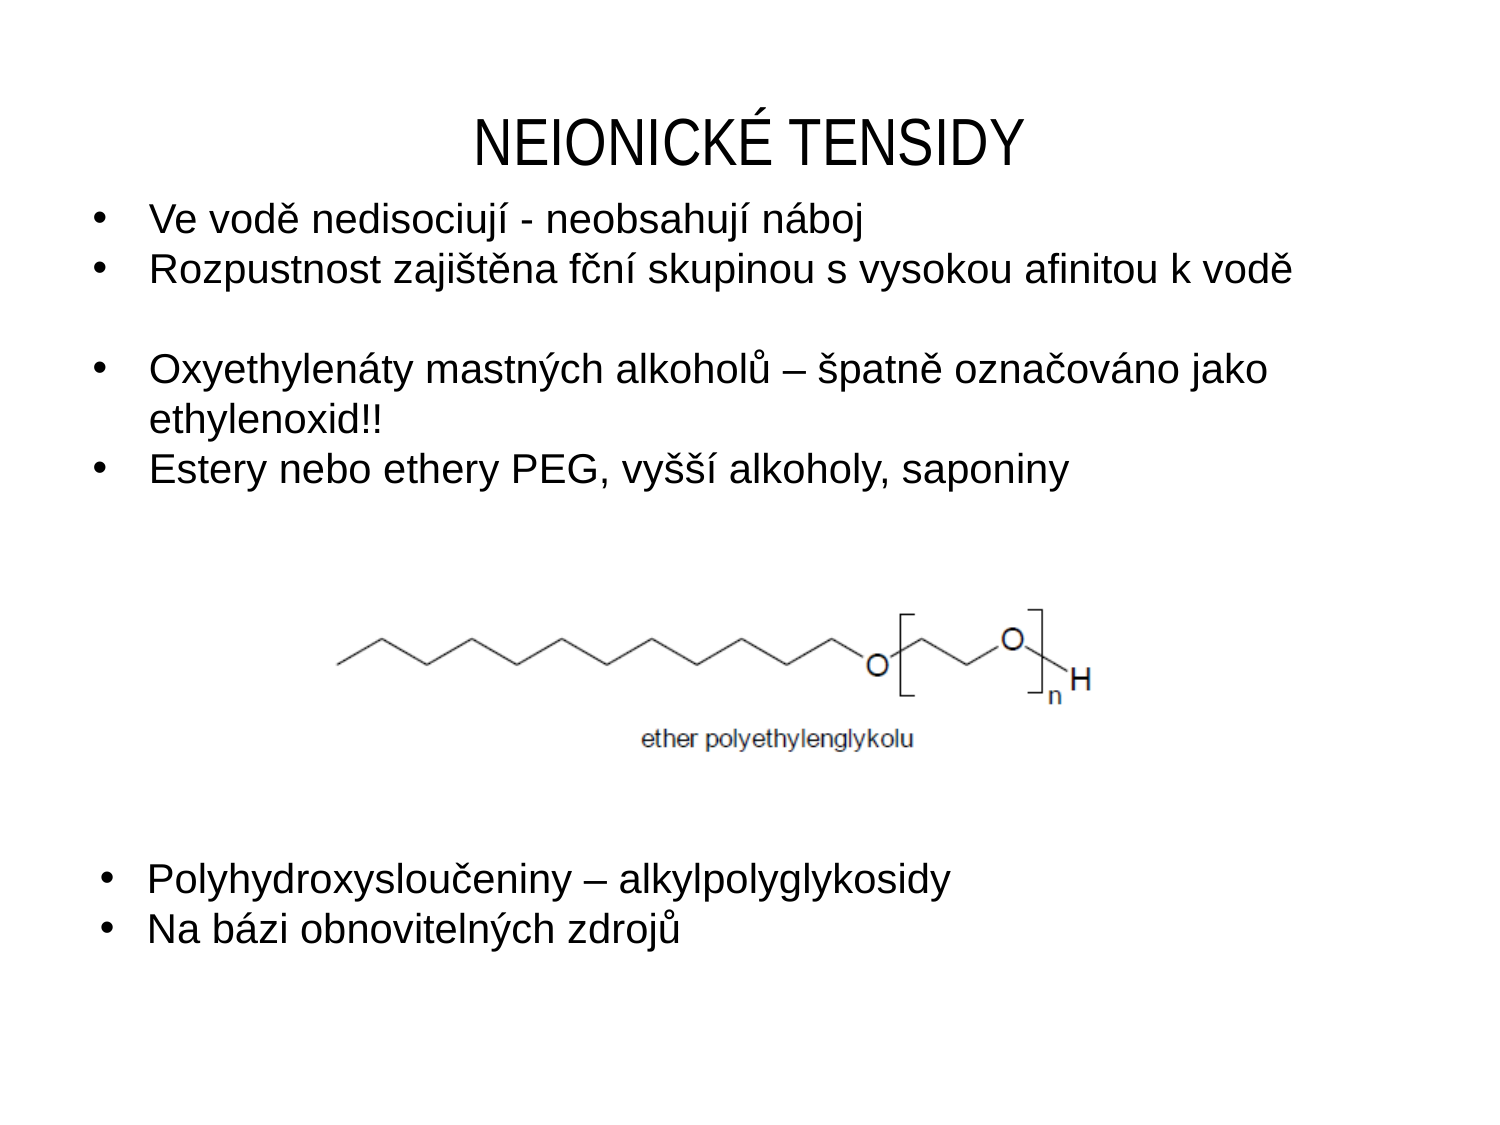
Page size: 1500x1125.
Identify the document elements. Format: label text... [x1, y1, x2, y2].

text_box Polyhydroxysloučeniny – alkylpolyglykosidy Na bázi obnovitelných zdrojů [85, 844, 967, 960]
text_box Ve vodě nedisociují - neobsahují náboj Rozpustnost zajištěna fční skupinou s vysokou afinitou k vodě Oxyethylenáty mastných alkoholů – špatně označováno jako ethylenoxid!! Estery nebo ethery PEG, vyšší alkoholy, saponiny [78, 184, 1382, 500]
picture [310, 574, 1190, 771]
title NEIONICKÉ TENSIDY [75, 45, 1425, 233]
